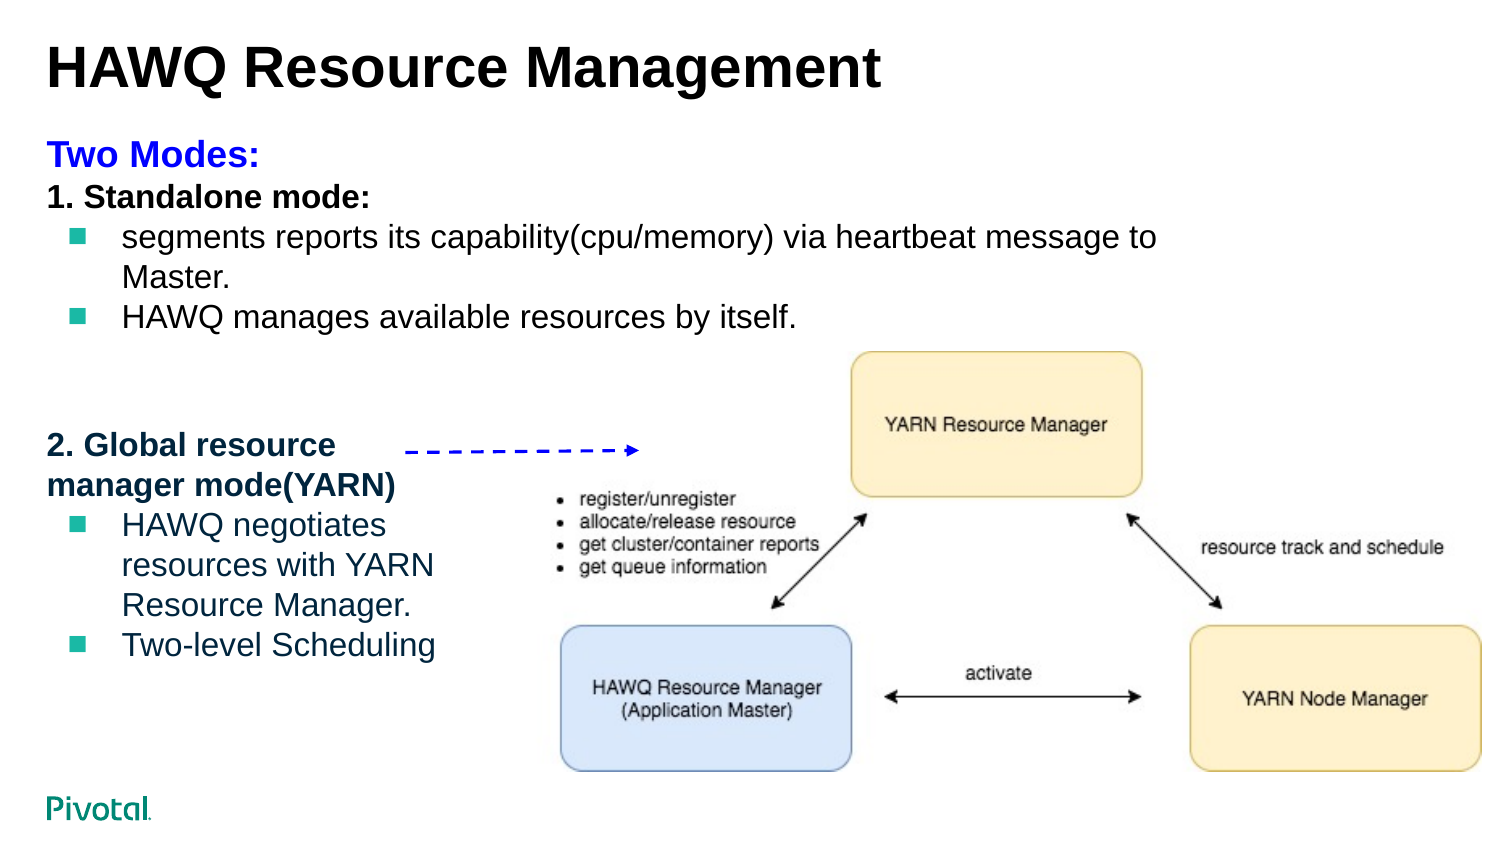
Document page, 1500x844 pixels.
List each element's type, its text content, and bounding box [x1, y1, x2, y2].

text_box 2. Global resource manager mode(YARN) HAWQ negotiates resources with YARN Resource Manager. Two-level Scheduling [31, 408, 482, 715]
title HAWQ Resource Management [31, 14, 1453, 80]
text_box Two Modes: 1. Standalone mode: segments reports its capability(cpu/memory) via heartbeat message to Master. HAWQ manages available resources by itself. [31, 115, 1188, 326]
picture [512, 350, 1482, 773]
